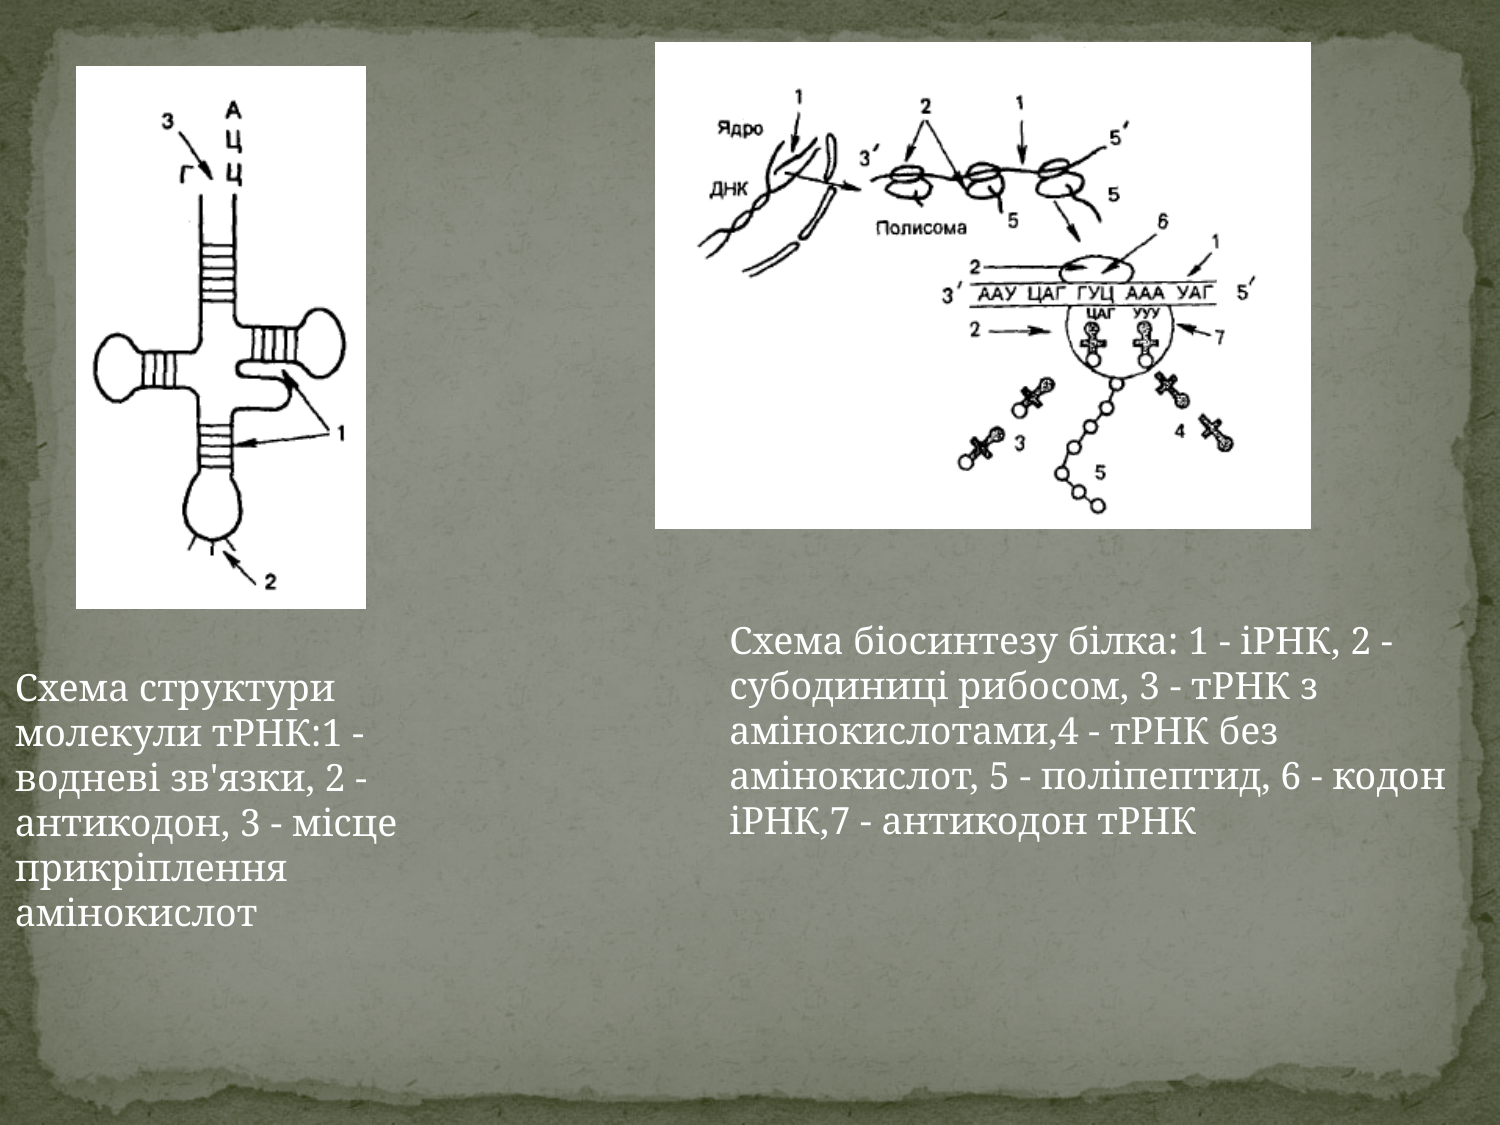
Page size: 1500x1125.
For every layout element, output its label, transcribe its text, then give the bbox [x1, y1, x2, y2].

picture [655, 42, 1311, 529]
text_box Схема структури молекули тРНК:1 - водневі зв'язки, 2 - антикодон, 3 - місце прикріплення амінокислот [0, 656, 502, 942]
text_box Схема біосинтезу білка: 1 - іРНК, 2 - субодиниці рибосом, 3 - тРНК з амінокислотами,4 - тРНК без амінокислот, 5 - поліпептид, 6 - кодон іРНК,7 - антикодон тРНК [714, 609, 1465, 850]
picture [76, 66, 366, 609]
